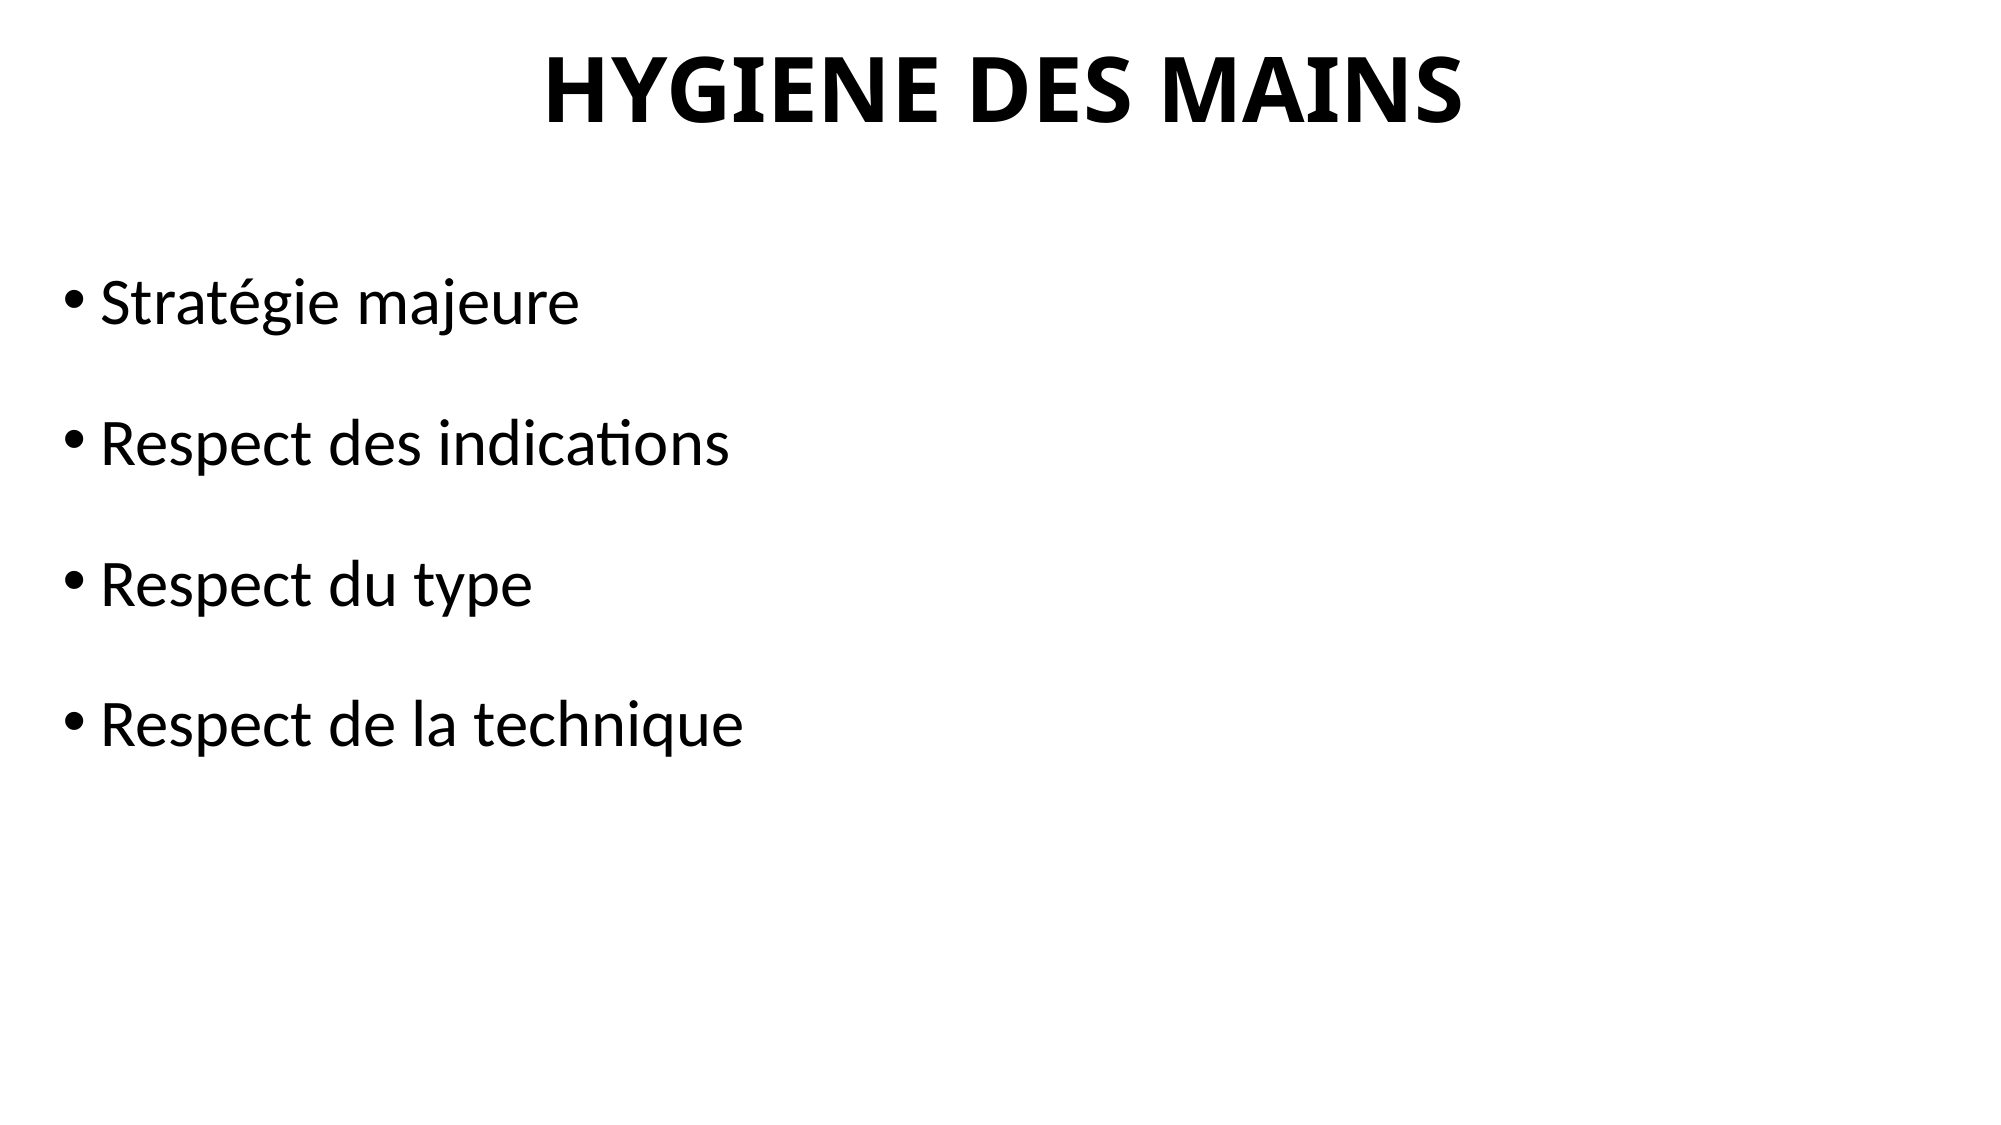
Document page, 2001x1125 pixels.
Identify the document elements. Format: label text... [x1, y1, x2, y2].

title HYGIENE DES MAINS [278, 36, 1728, 151]
list Stratégie majeure Respect des indications Respect du type Respect de la technique [47, 210, 903, 1023]
